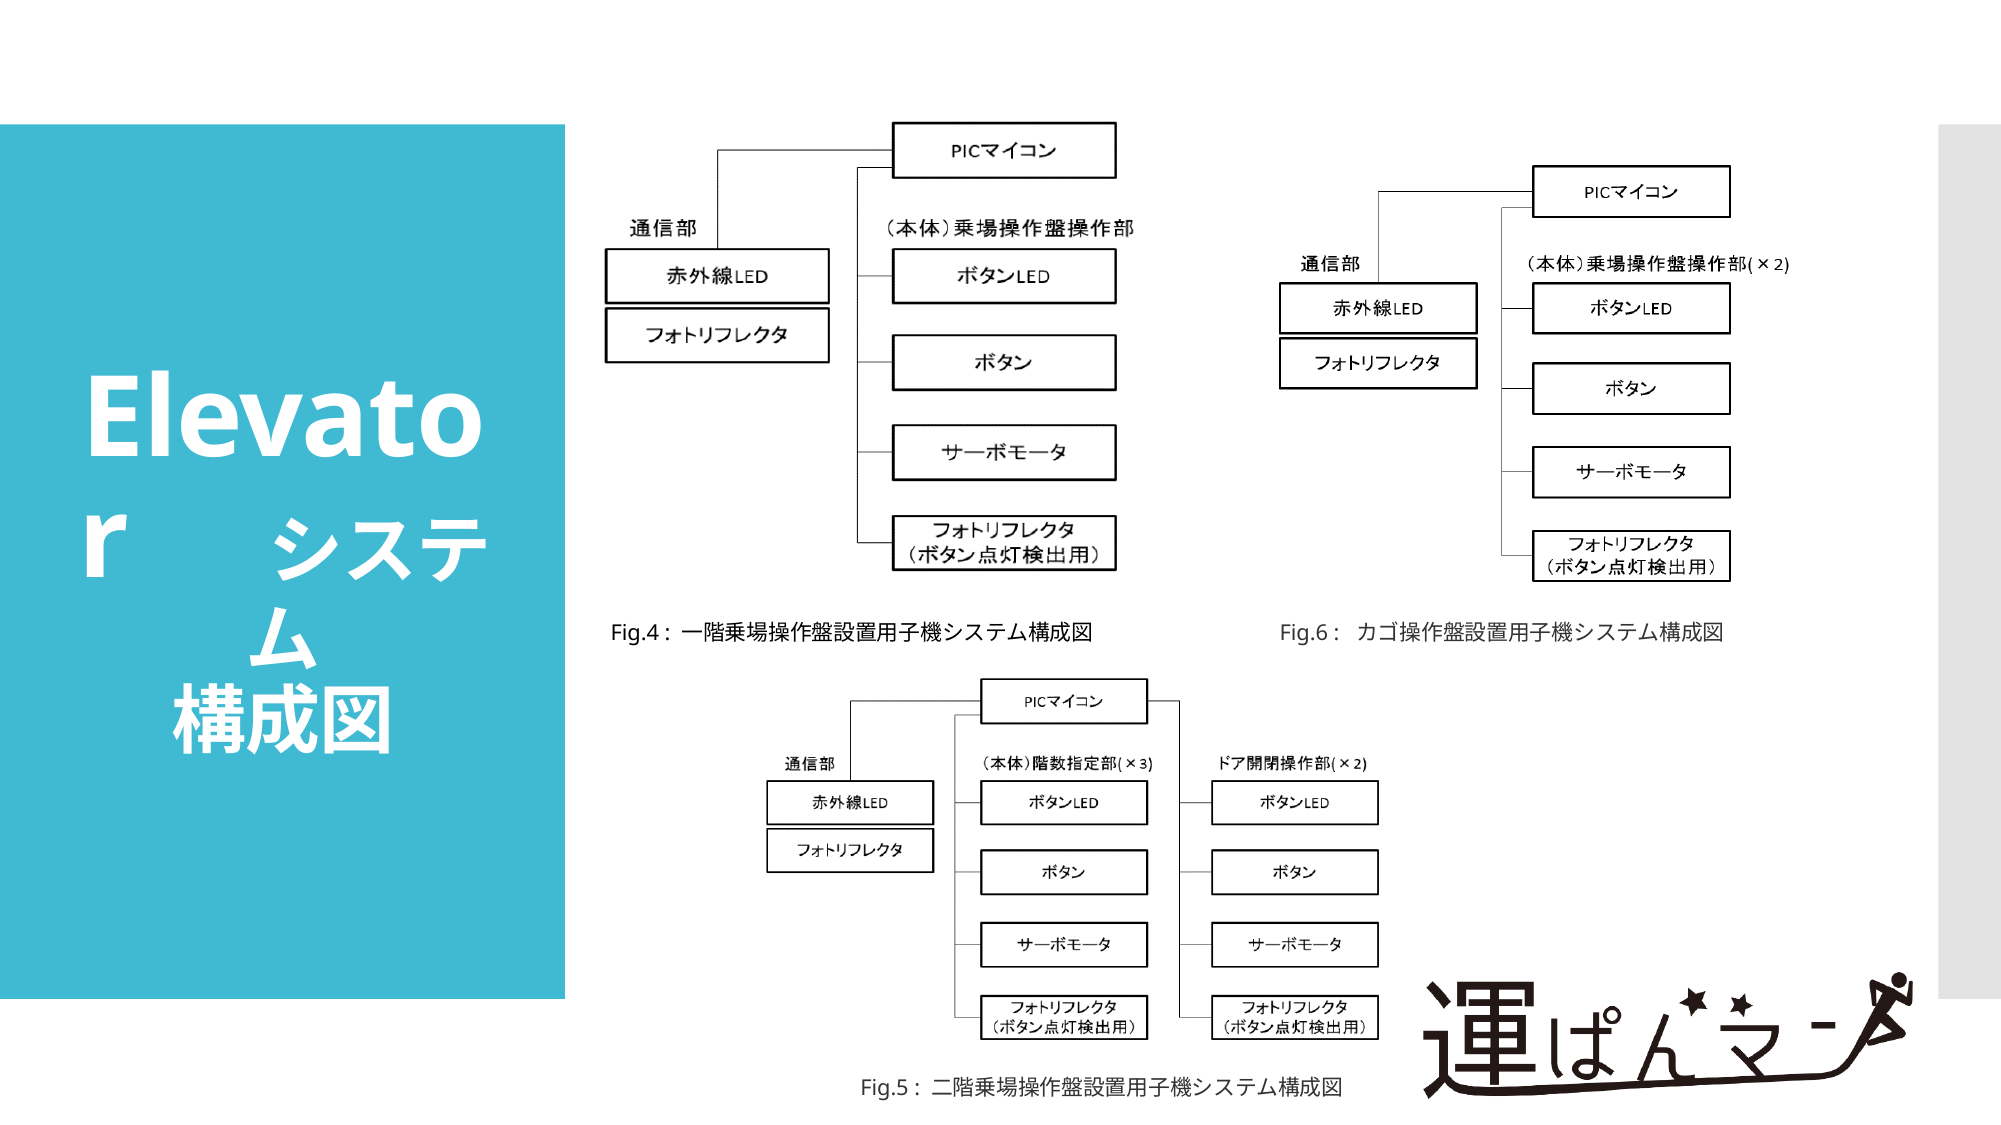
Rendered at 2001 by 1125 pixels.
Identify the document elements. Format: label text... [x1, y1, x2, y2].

picture [595, 76, 1148, 593]
text_box Fig.5 : 二階乗場操作盤設置用子機システム構成図 [845, 1066, 1359, 1108]
picture [1252, 140, 1792, 593]
picture [744, 652, 1402, 1058]
title Elevator システム 構成図 [41, 184, 525, 940]
text_box Fig.4 : 一階乗場操作盤設置用子機システム構成図 [595, 610, 1111, 652]
picture [1423, 967, 1918, 1107]
text_box Fig.6 : カゴ操作盤設置用子機システム構成図 [1264, 610, 1741, 652]
